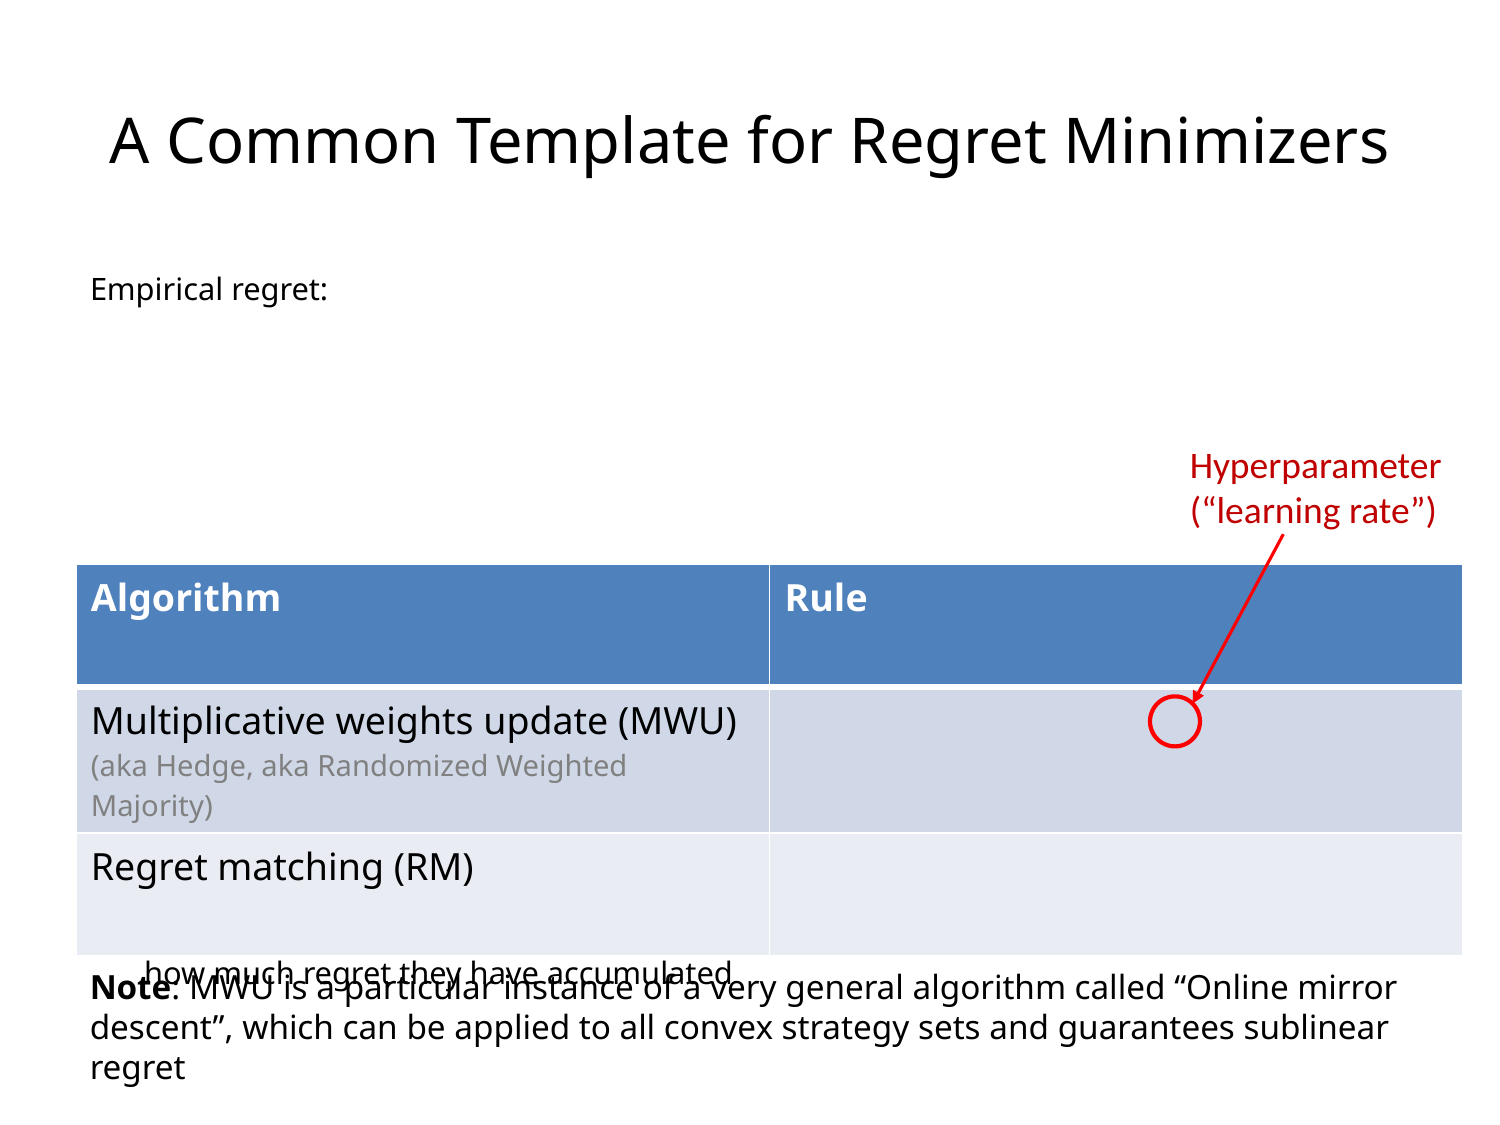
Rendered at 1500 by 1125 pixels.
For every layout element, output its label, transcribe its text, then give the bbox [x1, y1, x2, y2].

text_box [1147, 694, 1203, 749]
text_box Hyperparameter (“learning rate”) [1174, 433, 1475, 539]
title A Common Template for Regret Minimizers [75, 45, 1425, 233]
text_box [1192, 533, 1284, 704]
text_box Note: MWU is a particular instance of a very general algorithm called “Online mirror descent”, which can be applied to all convex strategy sets and guarantees sublinear regret [74, 959, 1500, 1094]
